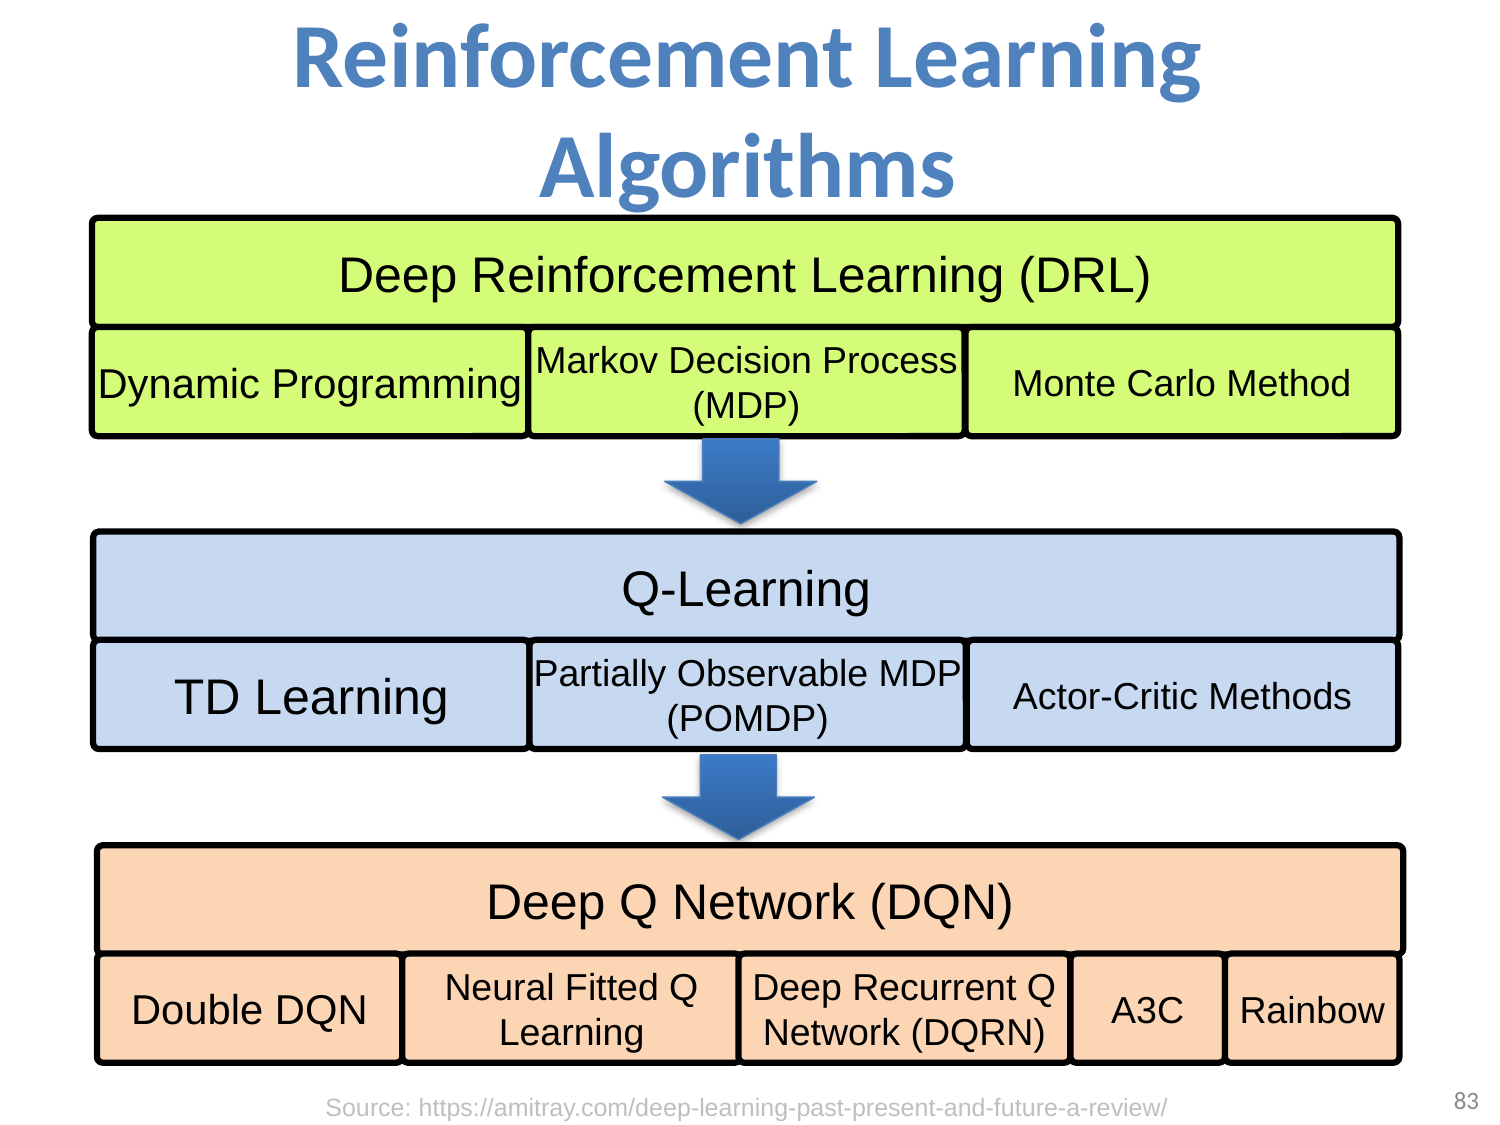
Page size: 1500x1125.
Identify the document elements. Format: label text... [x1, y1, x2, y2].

text_box [664, 438, 818, 525]
text_box Q-Learning [93, 531, 1400, 641]
text_box Deep Reinforcement Learning (DRL) [91, 217, 1399, 327]
text_box [661, 754, 816, 841]
slide_number 83 [1144, 1069, 1495, 1125]
text_box Neural Fitted Q Learning [402, 953, 739, 1063]
text_box Partially Observable MDP (POMDP) [529, 639, 966, 750]
text_box TD Learning [93, 639, 529, 750]
text_box Markov Decision Process (MDP) [528, 326, 965, 437]
text_box Monte Carlo Method [965, 326, 1399, 437]
text_box Rainbow [1224, 953, 1400, 1063]
title Reinforcement Learning Algorithms [72, 0, 1423, 213]
text_box Dynamic Programming [91, 326, 528, 437]
text_box Actor-Critic Methods [966, 639, 1399, 750]
text_box Deep Recurrent Q Network (DQRN) [738, 953, 1070, 1063]
text_box Deep Q Network (DQN) [96, 845, 1404, 955]
text_box Source: https://amitray.com/deep-learning-past-present-and-future-a-review/ [72, 1083, 1423, 1125]
text_box A3C [1070, 953, 1225, 1063]
text_box Double DQN [96, 953, 402, 1063]
